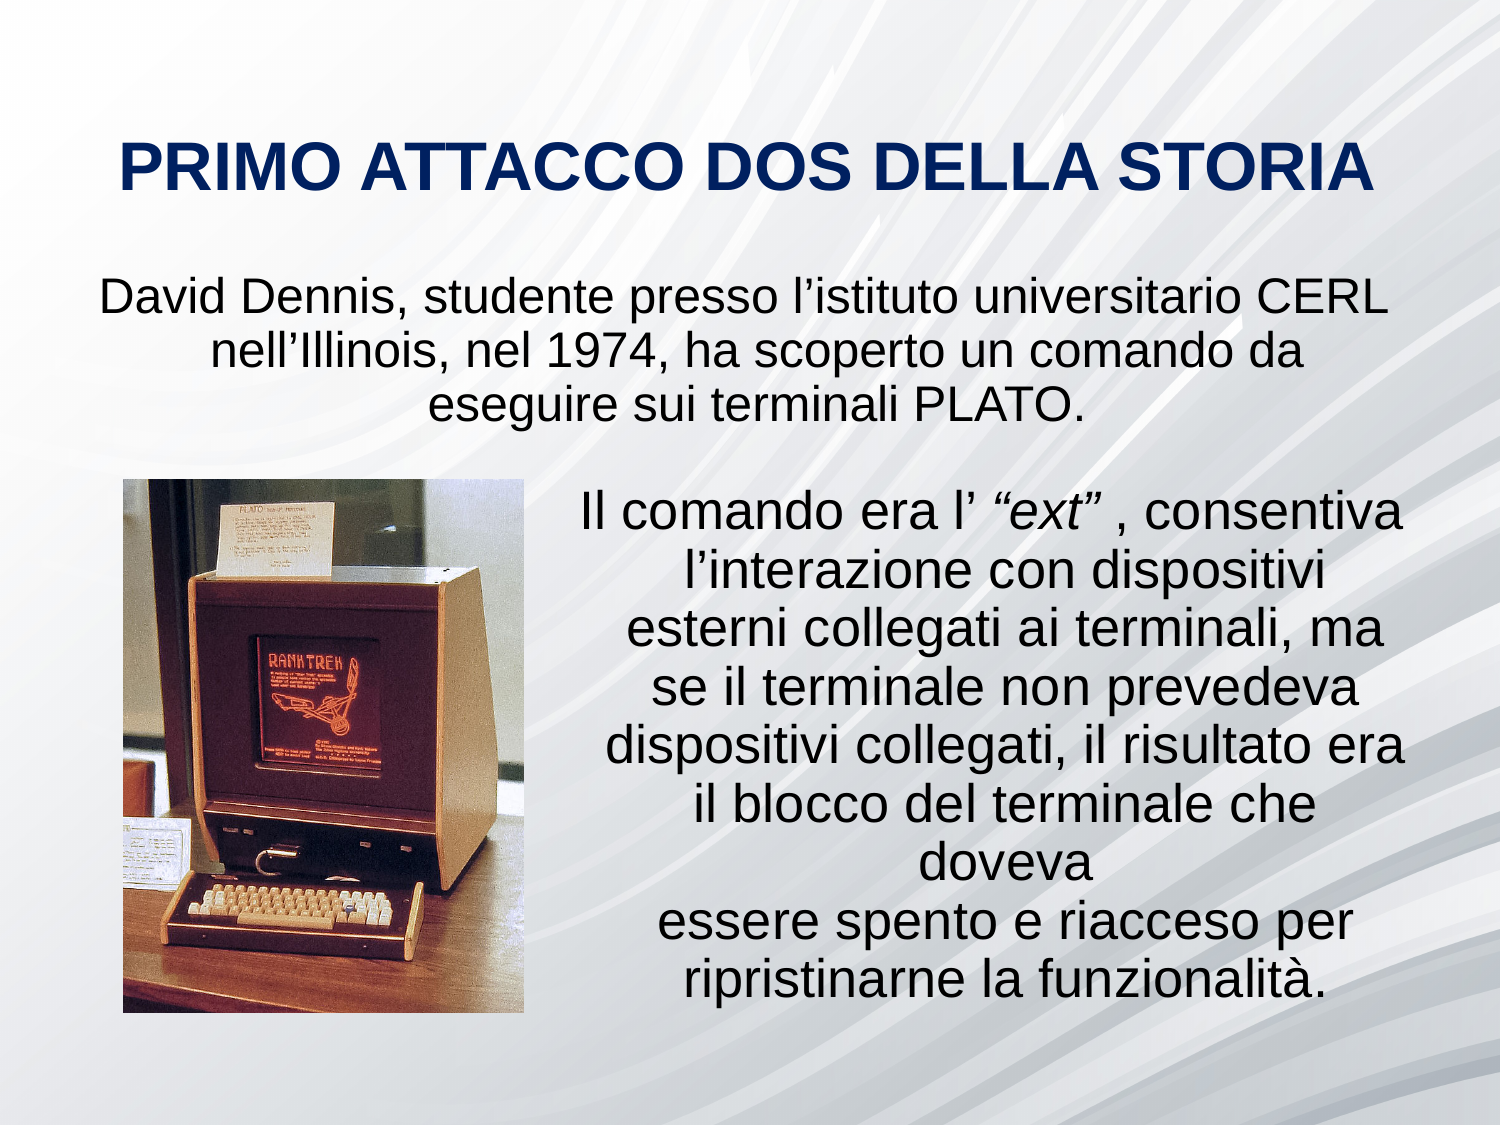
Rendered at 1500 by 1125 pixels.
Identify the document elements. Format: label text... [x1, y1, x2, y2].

title PRIMO ATTACCO DOS DELLA STORIA [103, 59, 1397, 262]
list David Dennis, studente presso l’istituto universitario CERL nell’Illinois, nel 1974, ha scoperto un comando da eseguire sui terminali PLATO. [75, 262, 1412, 551]
picture [0, 0, 1500, 1125]
list Il comando era l’ “ext” , consentiva l’interazione con dispositivi esterni collegati ai terminali, ma se il terminale non prevedeva dispositivi collegati, il risultato era il blocco del terminale che doveva essere spento e riacceso per ripristinarne la funzionalità. [561, 475, 1424, 1125]
